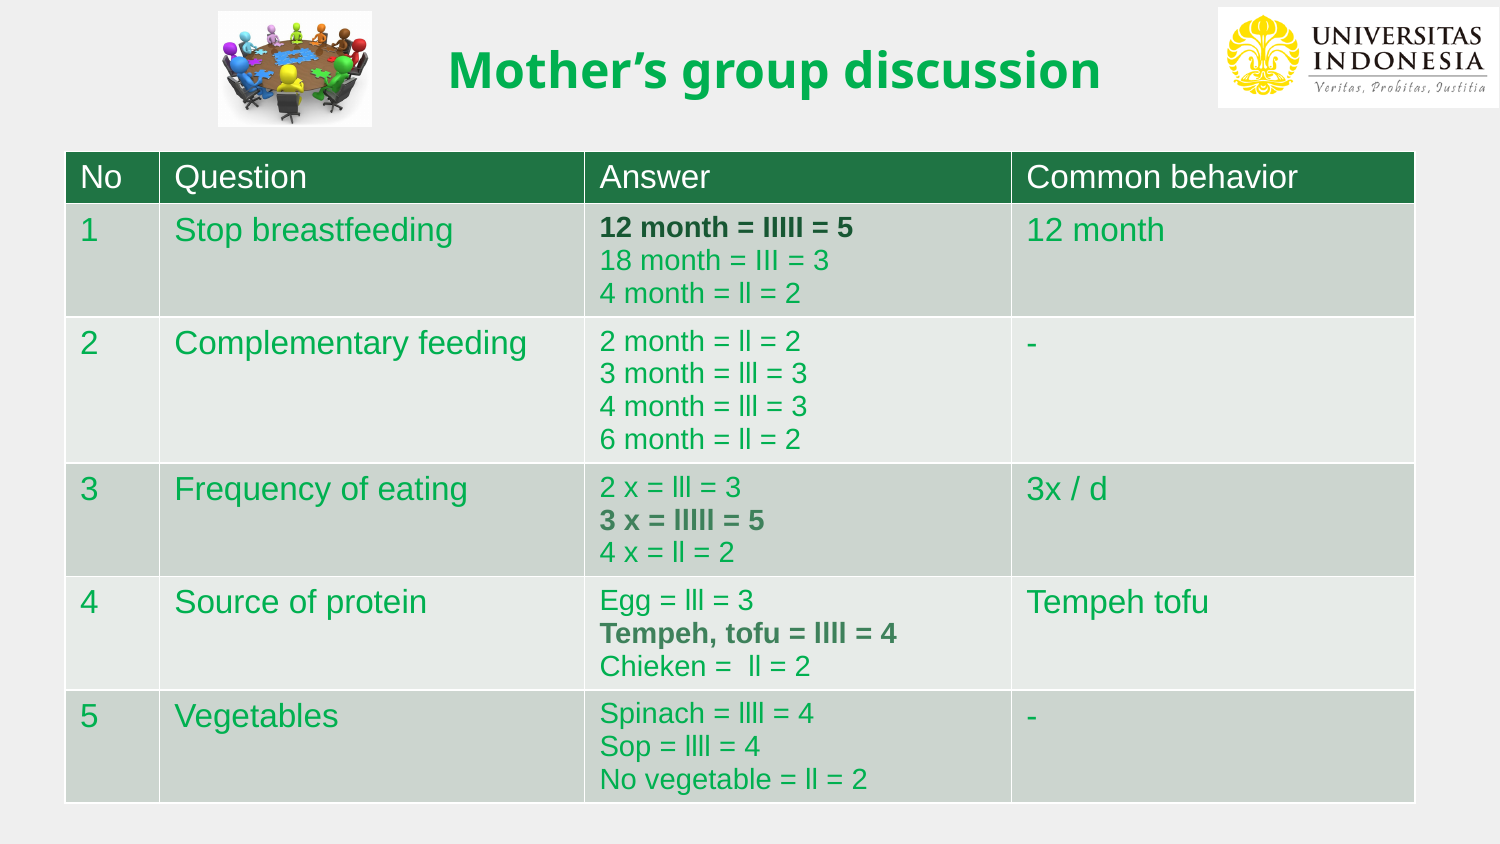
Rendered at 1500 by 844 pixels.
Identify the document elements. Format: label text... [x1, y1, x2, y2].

table_cell Egg = lll = 3 Tempeh, tofu = llll = 4 Chieken = ll = 2 [585, 577, 1011, 689]
table_header No [66, 152, 159, 203]
table_cell 1 [66, 204, 159, 316]
table_cell 3 [66, 464, 159, 576]
table_cell 2 x = lll = 3 3 x = lllll = 5 4 x = ll = 2 [585, 464, 1011, 576]
table_cell Vegetables [160, 691, 584, 802]
table_cell - [1012, 691, 1414, 802]
text_box Mother’s group discussion [377, 31, 1211, 107]
table_cell Frequency of eating [160, 464, 584, 576]
table_cell 2 month = ll = 2 3 month = lll = 3 4 month = lll = 3 6 month = ll = 2 [585, 318, 1011, 462]
table_cell 3x / d [1012, 464, 1414, 576]
picture [1218, 7, 1499, 108]
table_cell Source of protein [160, 577, 584, 689]
table_header Common behavior [1012, 152, 1414, 203]
table_header Question [160, 152, 584, 203]
table_cell Spinach = llll = 4 Sop = llll = 4 No vegetable = ll = 2 [585, 691, 1011, 802]
table_cell 5 [66, 691, 159, 802]
table_cell Stop breastfeeding [160, 204, 584, 316]
table_cell 12 month [1012, 204, 1414, 316]
table_cell - [1012, 318, 1414, 462]
table_cell Complementary feeding [160, 318, 584, 462]
table_cell 2 [66, 318, 159, 462]
table_cell 4 [66, 577, 159, 689]
table_cell Tempeh tofu [1012, 577, 1414, 689]
table_header Answer [585, 152, 1011, 203]
picture [218, 11, 373, 127]
table_cell 12 month = IIIII = 5 18 month = III = 3 4 month = ll = 2 [585, 204, 1011, 316]
